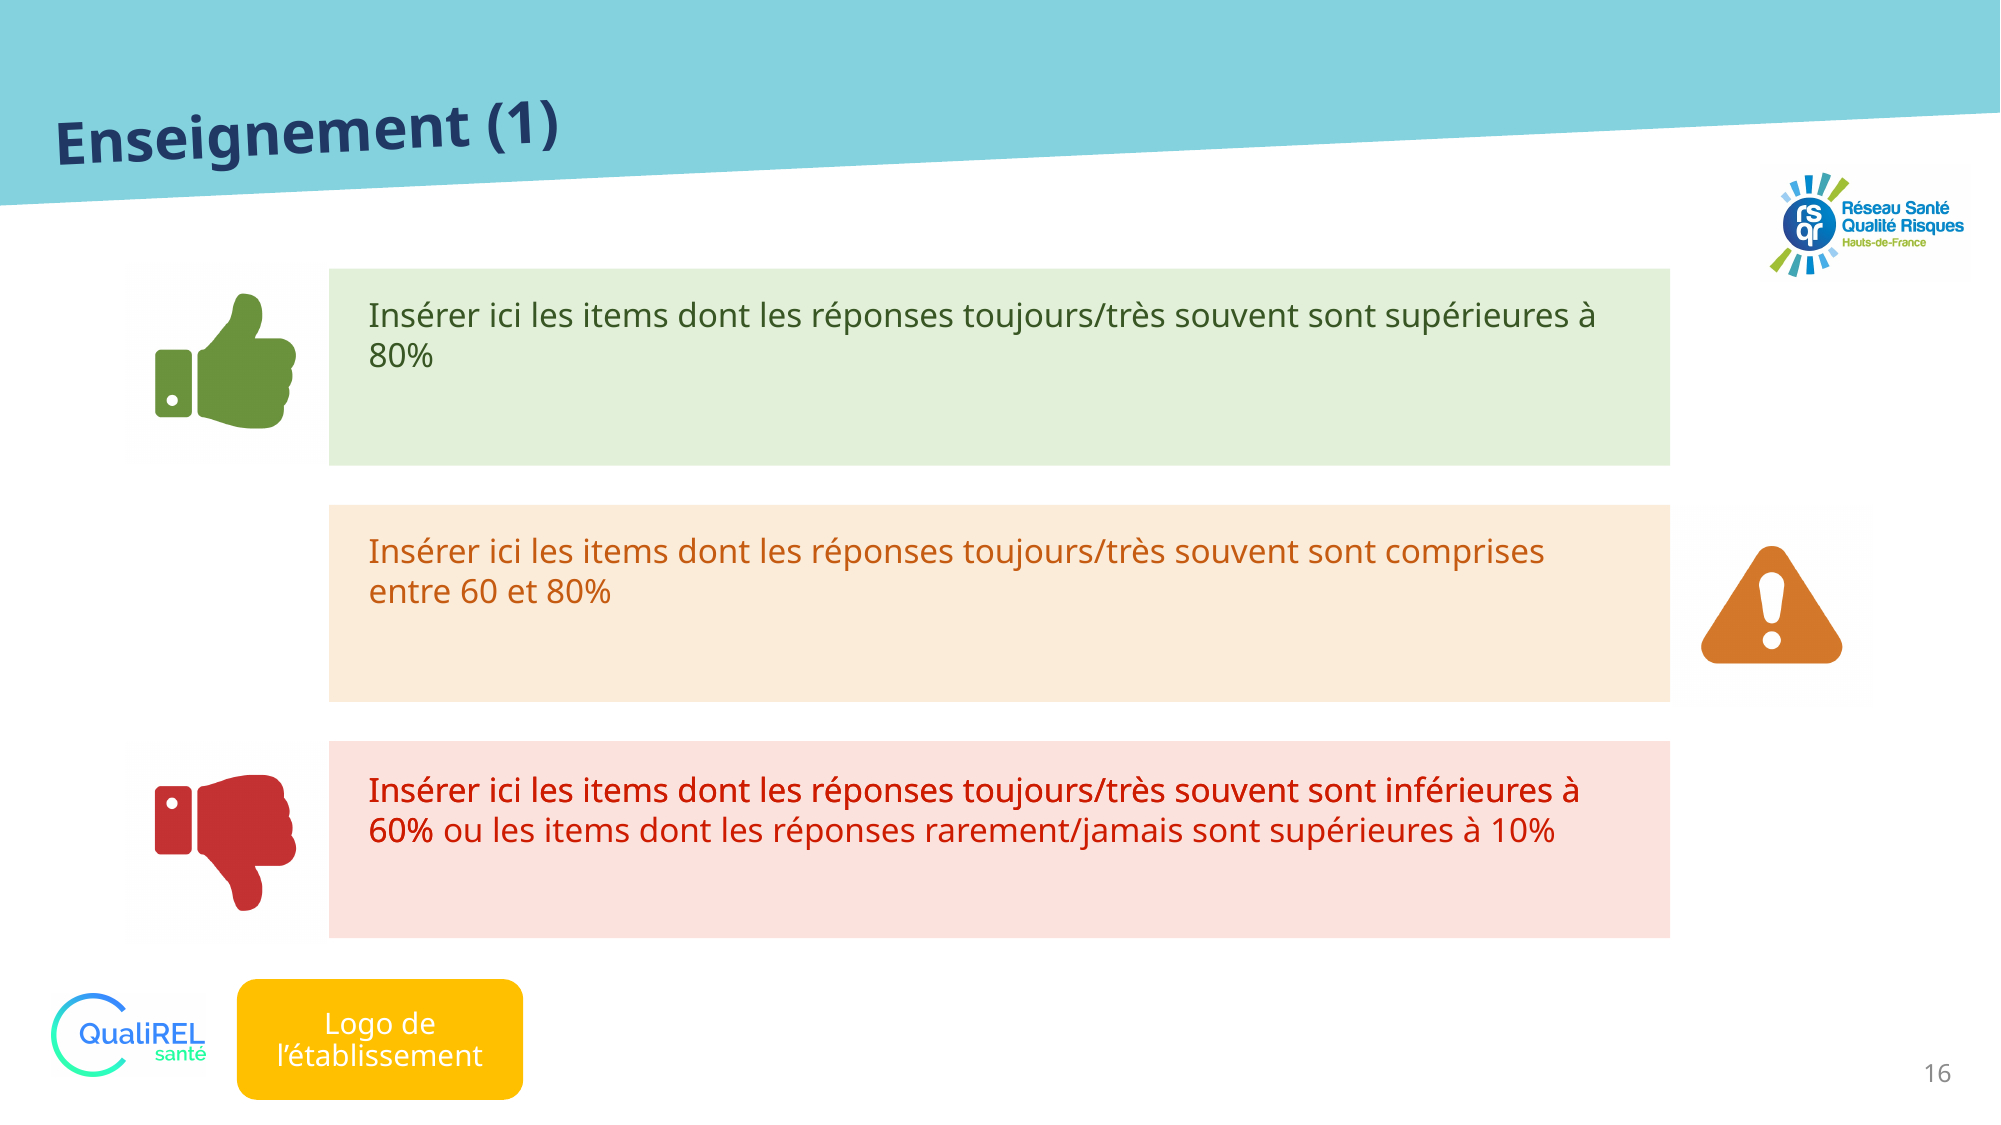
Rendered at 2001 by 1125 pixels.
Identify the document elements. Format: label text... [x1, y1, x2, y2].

picture [125, 741, 327, 944]
text_box Insérer ici les items dont les réponses toujours/très souvent sont supérieures à 80% [353, 287, 1646, 382]
title Logo de l’établissement [249, 990, 511, 1091]
picture [125, 262, 327, 465]
text_box Insérer ici les items dont les réponses toujours/très souvent sont comprises entre 60 et 80% [353, 522, 1646, 618]
text_box [0, 0, 2000, 207]
text_box [235, 977, 525, 1101]
slide_number 16 [1308, 1042, 1967, 1103]
text_box Enseignement (1) [37, 74, 576, 185]
picture [1671, 505, 1874, 707]
picture [1760, 164, 1971, 283]
text_box [328, 504, 1671, 703]
picture [51, 993, 206, 1077]
text_box Insérer ici les items dont les réponses toujours/très souvent sont inférieures à 60% ou les items dont les réponses rarement/jamais sont supérieures à 10% [353, 761, 1646, 857]
text_box [328, 740, 1671, 939]
text_box [328, 268, 1671, 467]
